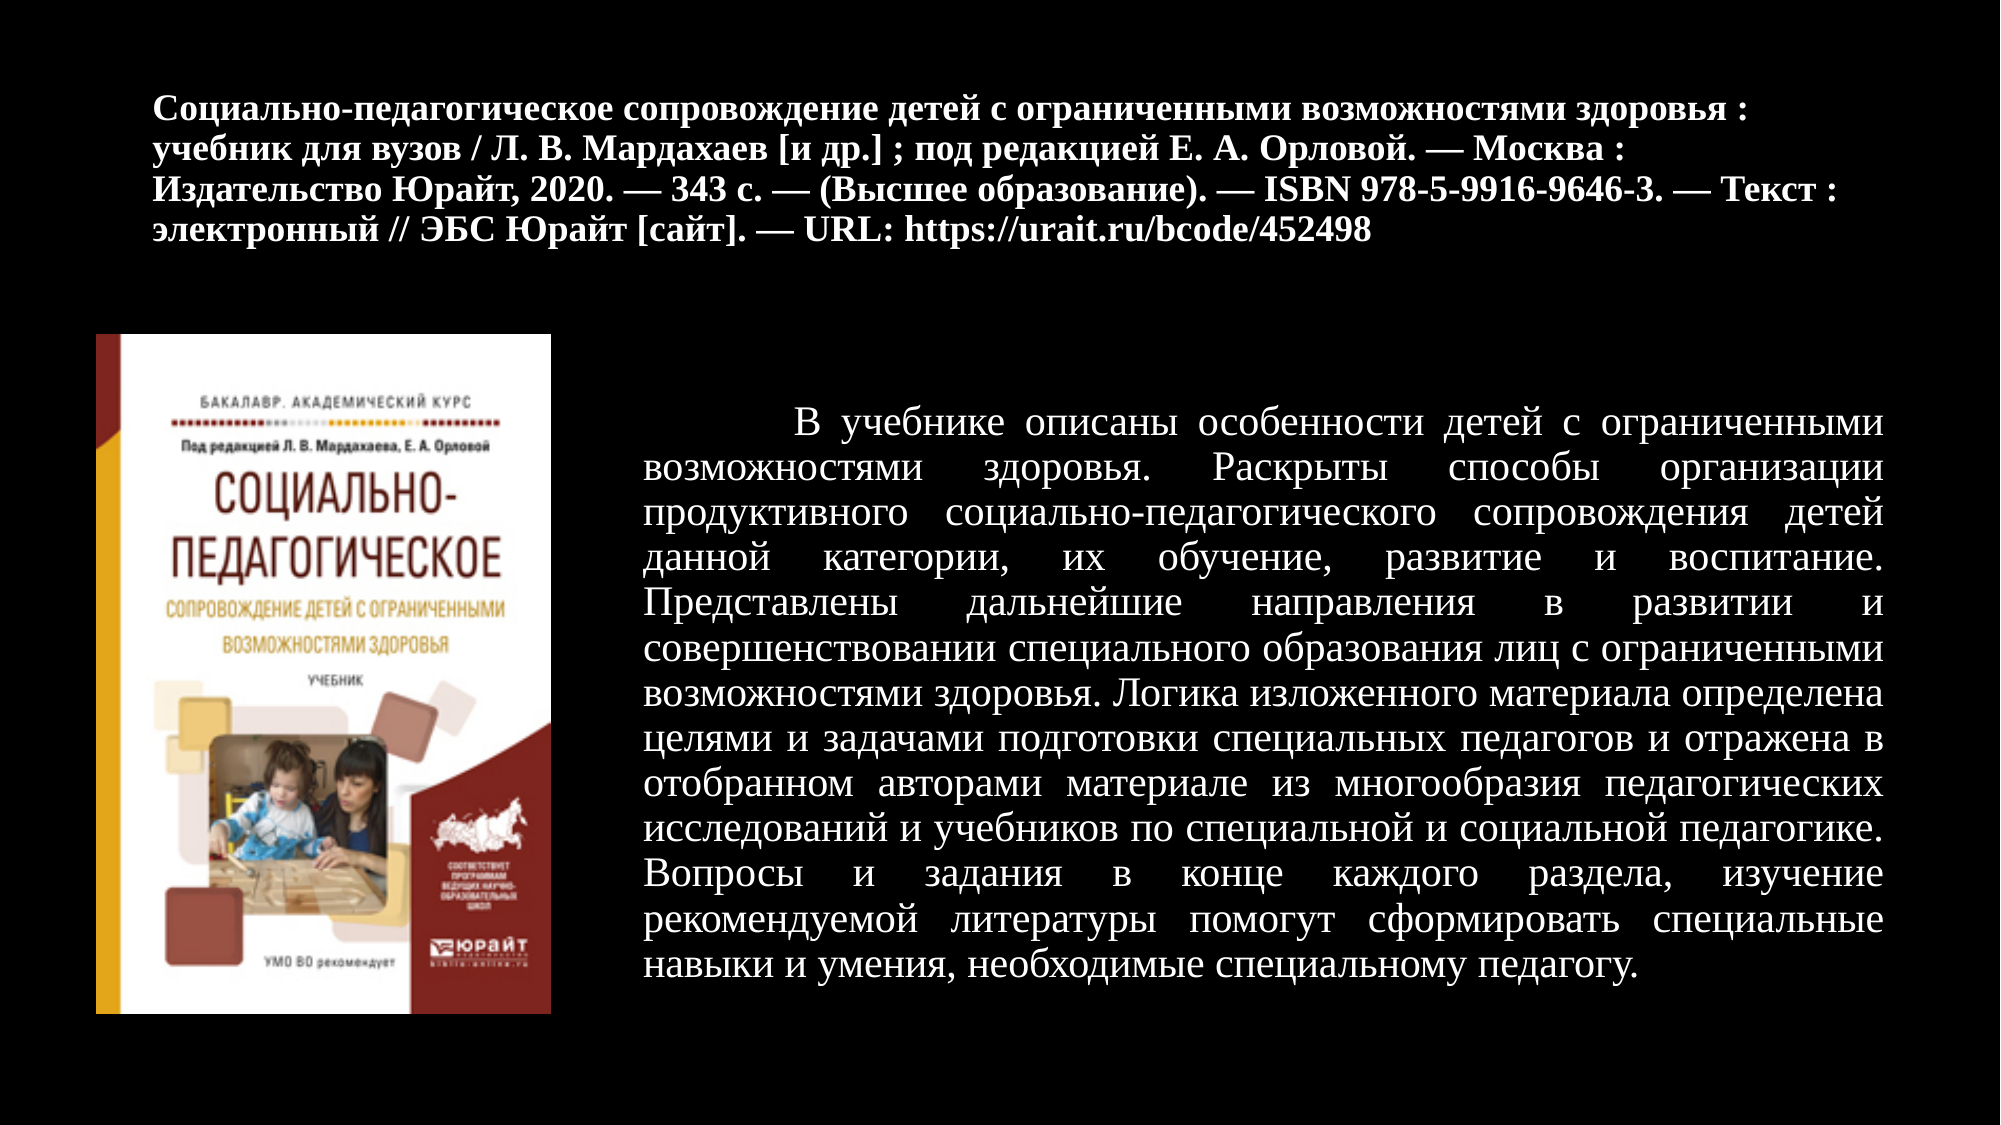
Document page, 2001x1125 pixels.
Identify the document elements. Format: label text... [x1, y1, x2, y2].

title Социально-педагогическое сопровождение детей с ограниченными возможностями здоровья : учебник для вузов / Л. В. Мардахаев [и др.] ; под редакцией Е. А. Орловой. — Москва : Издательство Юрайт, 2020. — 343 с. — (Высшее образование). — ISBN 978-5-9916-9646-3. — Текст : электронный // ЭБС Юрайт [сайт]. — URL: https://urait.ru/bcode/452498 [137, 59, 1863, 278]
picture [96, 334, 551, 1014]
list В учебнике описаны особенности детей с ограниченными возможностями здоровья. Раскрыты способы организации продуктивного социально-педагогического сопровождения детей данной категории, их обучение, развитие и воспитание. Представлены дальнейшие направления в развитии и совершенствовании специального образования лиц с ограниченными возможностями здоровья. Логика изложенного материала определена целями и задачами подготовки специальных педагогов и отражена в отобранном авторами материале из многообразия педагогических исследований и учебников по специальной и социальной педагогике. Вопросы и задания в конце каждого раздела, изучение рекомендуемой литературы помогут сформировать специальные навыки и умения, необходимые специальному педагогу. [628, 391, 1899, 1014]
